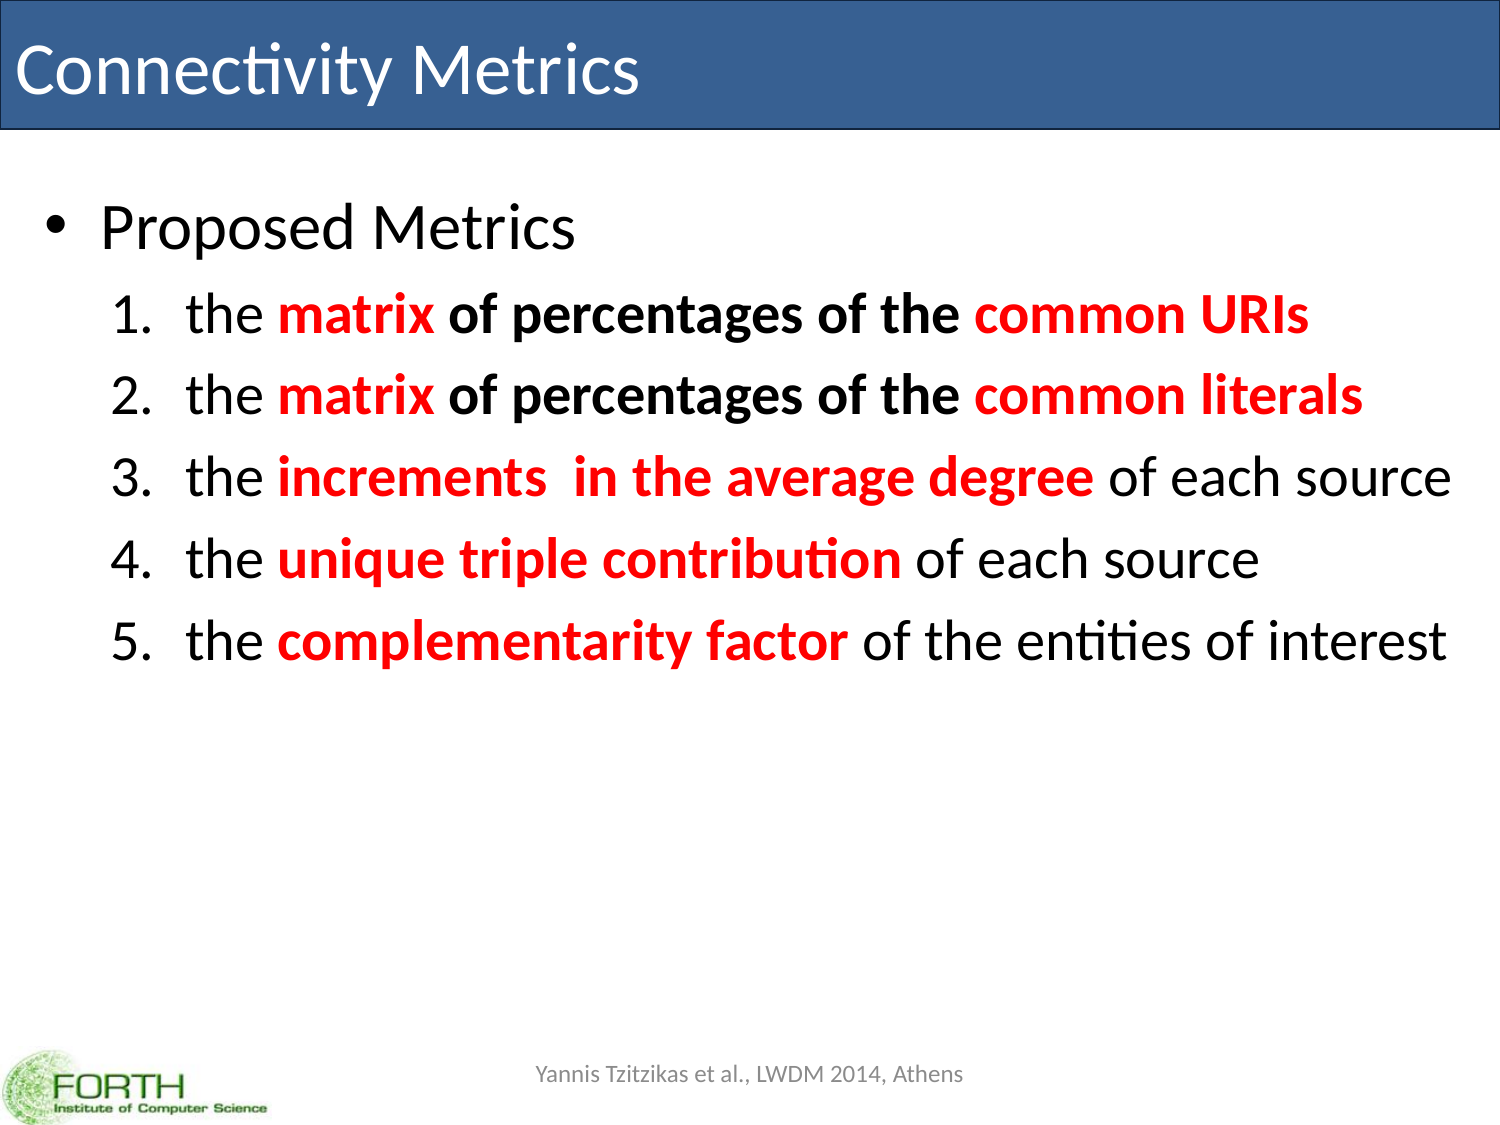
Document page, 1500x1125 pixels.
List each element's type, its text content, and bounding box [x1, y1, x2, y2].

list Proposed Metrics the matrix of percentages of the common URIs the matrix of percentages of the common literals the increments in the average degree of each source the unique triple contribution of each source the complementarity factor of the entities of interest [29, 175, 1471, 1006]
title Connectivity Metrics [0, 0, 1500, 130]
picture [0, 1046, 272, 1125]
footer Yannis Tzitzikas et al., LWDM 2014, Athens [512, 1042, 988, 1103]
